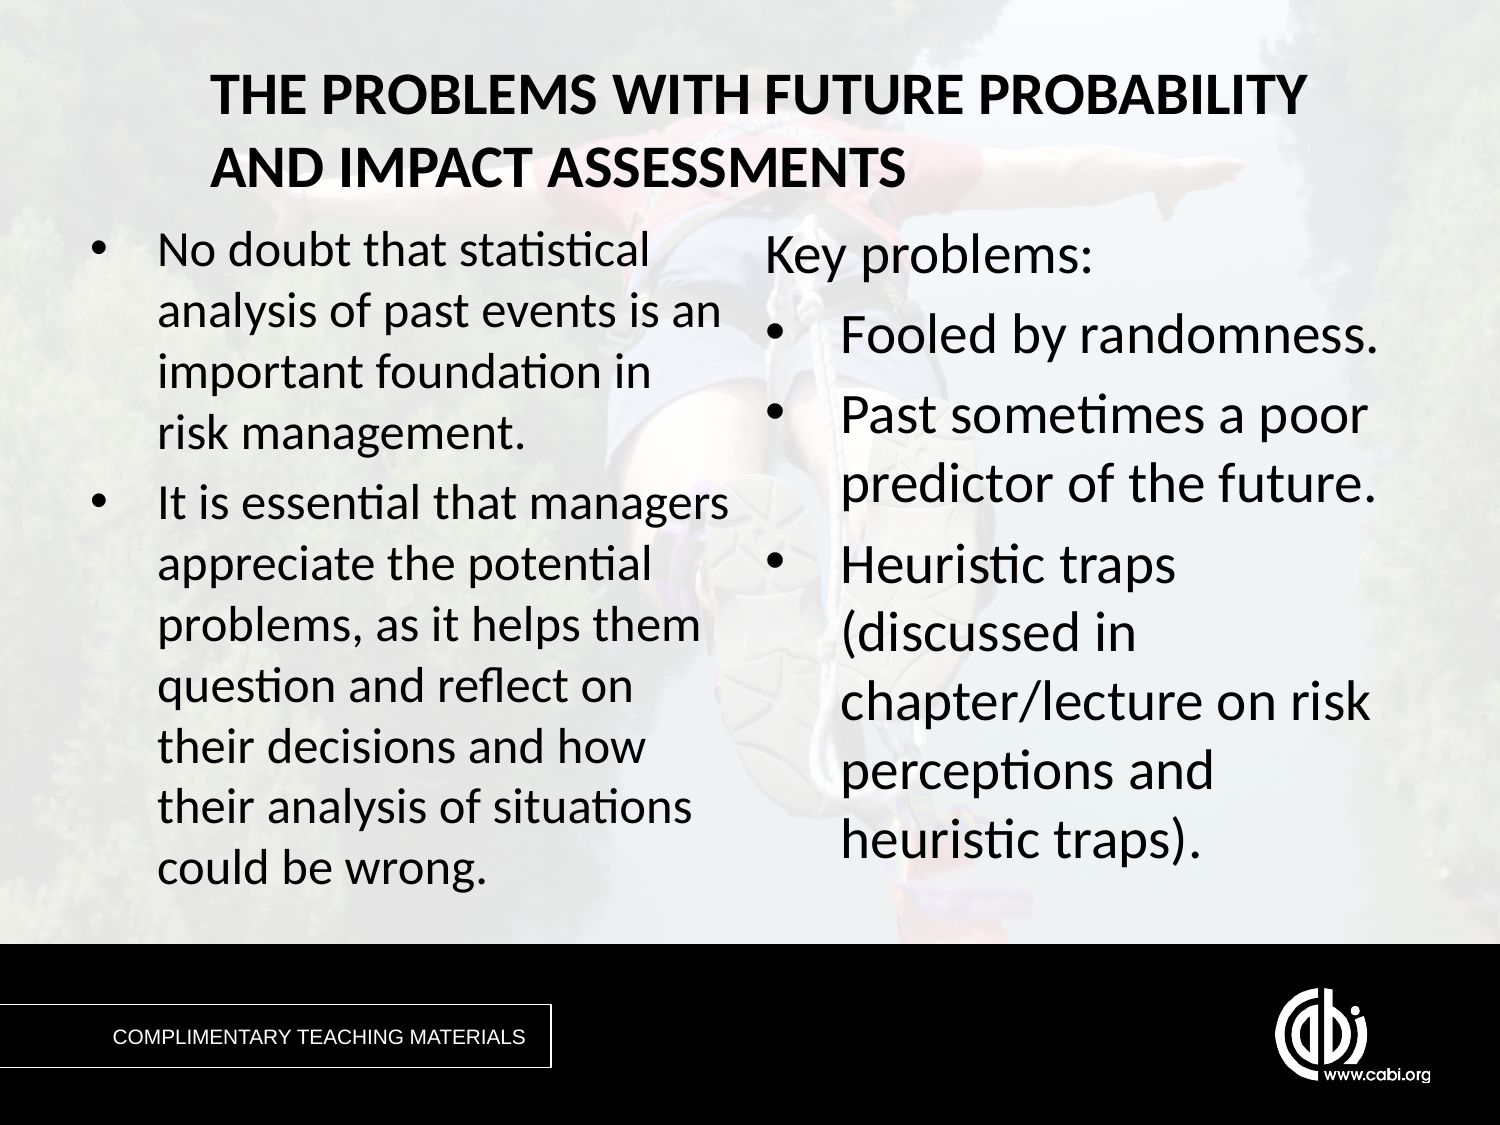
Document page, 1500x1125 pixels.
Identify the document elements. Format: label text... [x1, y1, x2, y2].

title THE PROBLEMS WITH FUTURE PROBABILITY AND IMPACT ASSESSMENTS [195, 45, 1376, 209]
list No doubt that statistical analysis of past events is an important foundation in risk management. It is essential that managers appreciate the potential problems, as it helps them question and reflect on their decisions and how their analysis of situations could be wrong. [75, 208, 750, 917]
list Key problems: Fooled by randomness. Past sometimes a poor predictor of the future. Heuristic traps (discussed in chapter/lecture on risk perceptions and heuristic traps). [750, 208, 1396, 917]
